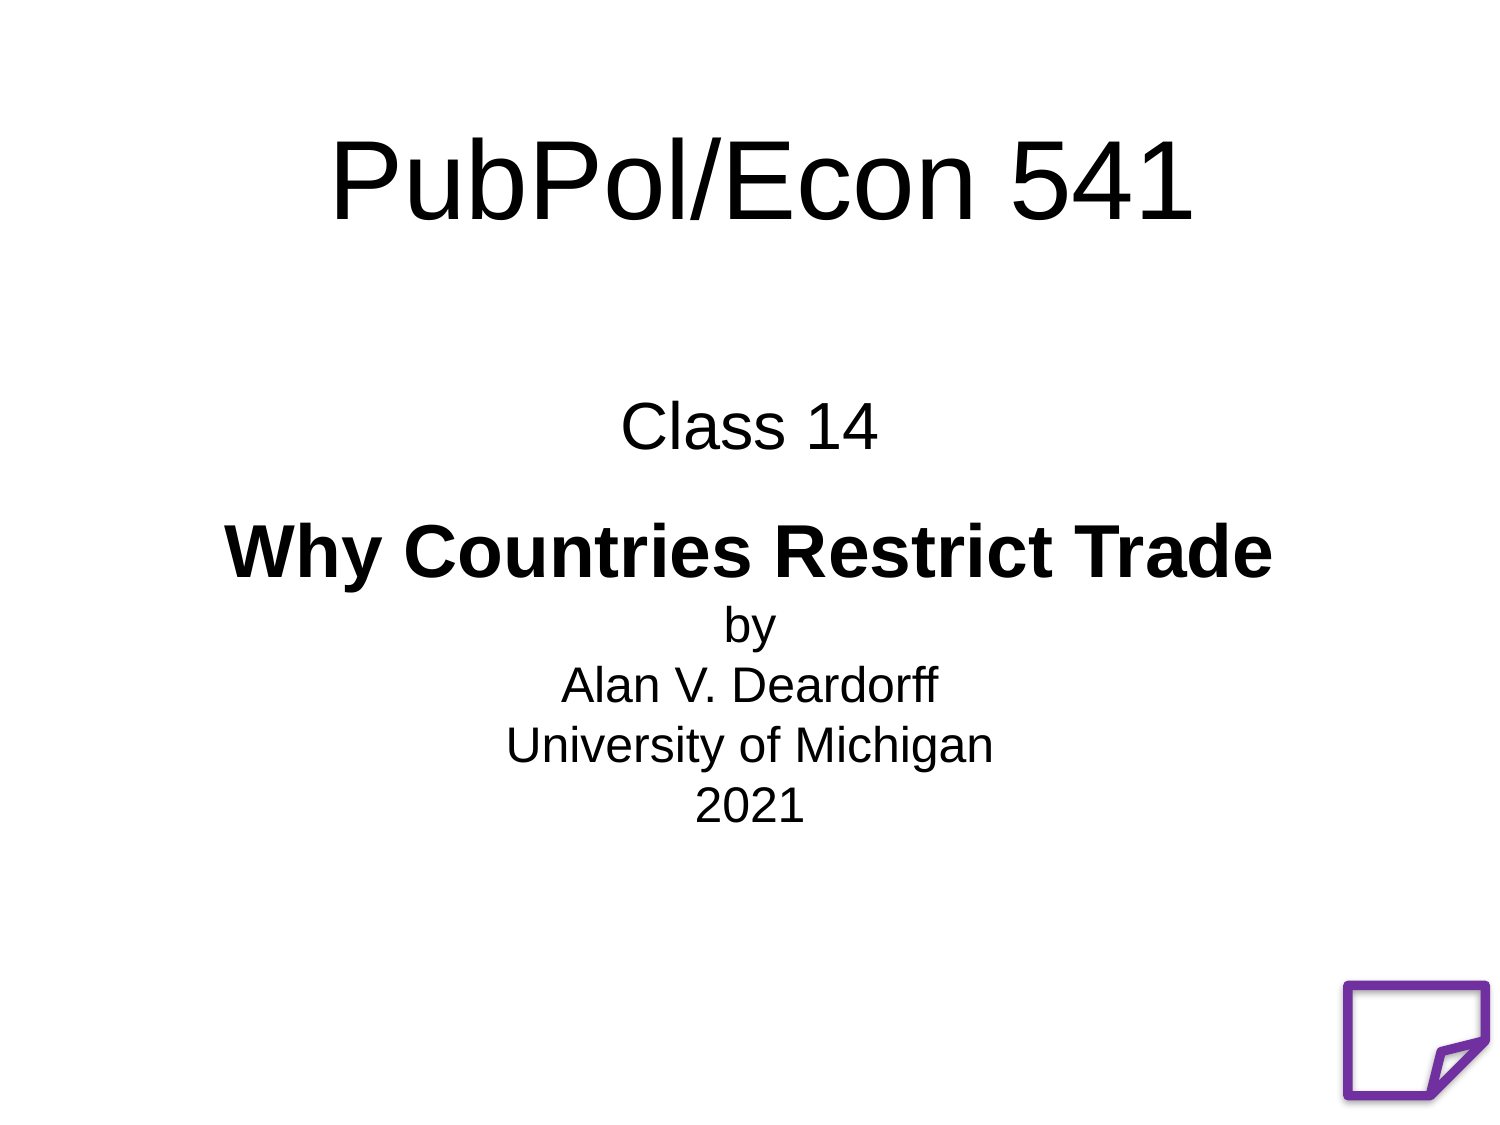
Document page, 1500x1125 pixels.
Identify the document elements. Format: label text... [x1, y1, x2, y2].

text_box [1347, 984, 1487, 1097]
subtitle PubPol/Econ 541 [237, 99, 1288, 276]
title Class 14 Why Countries Restrict Trade by Alan V. Deardorff University of Michigan 2021 [112, 487, 1388, 729]
